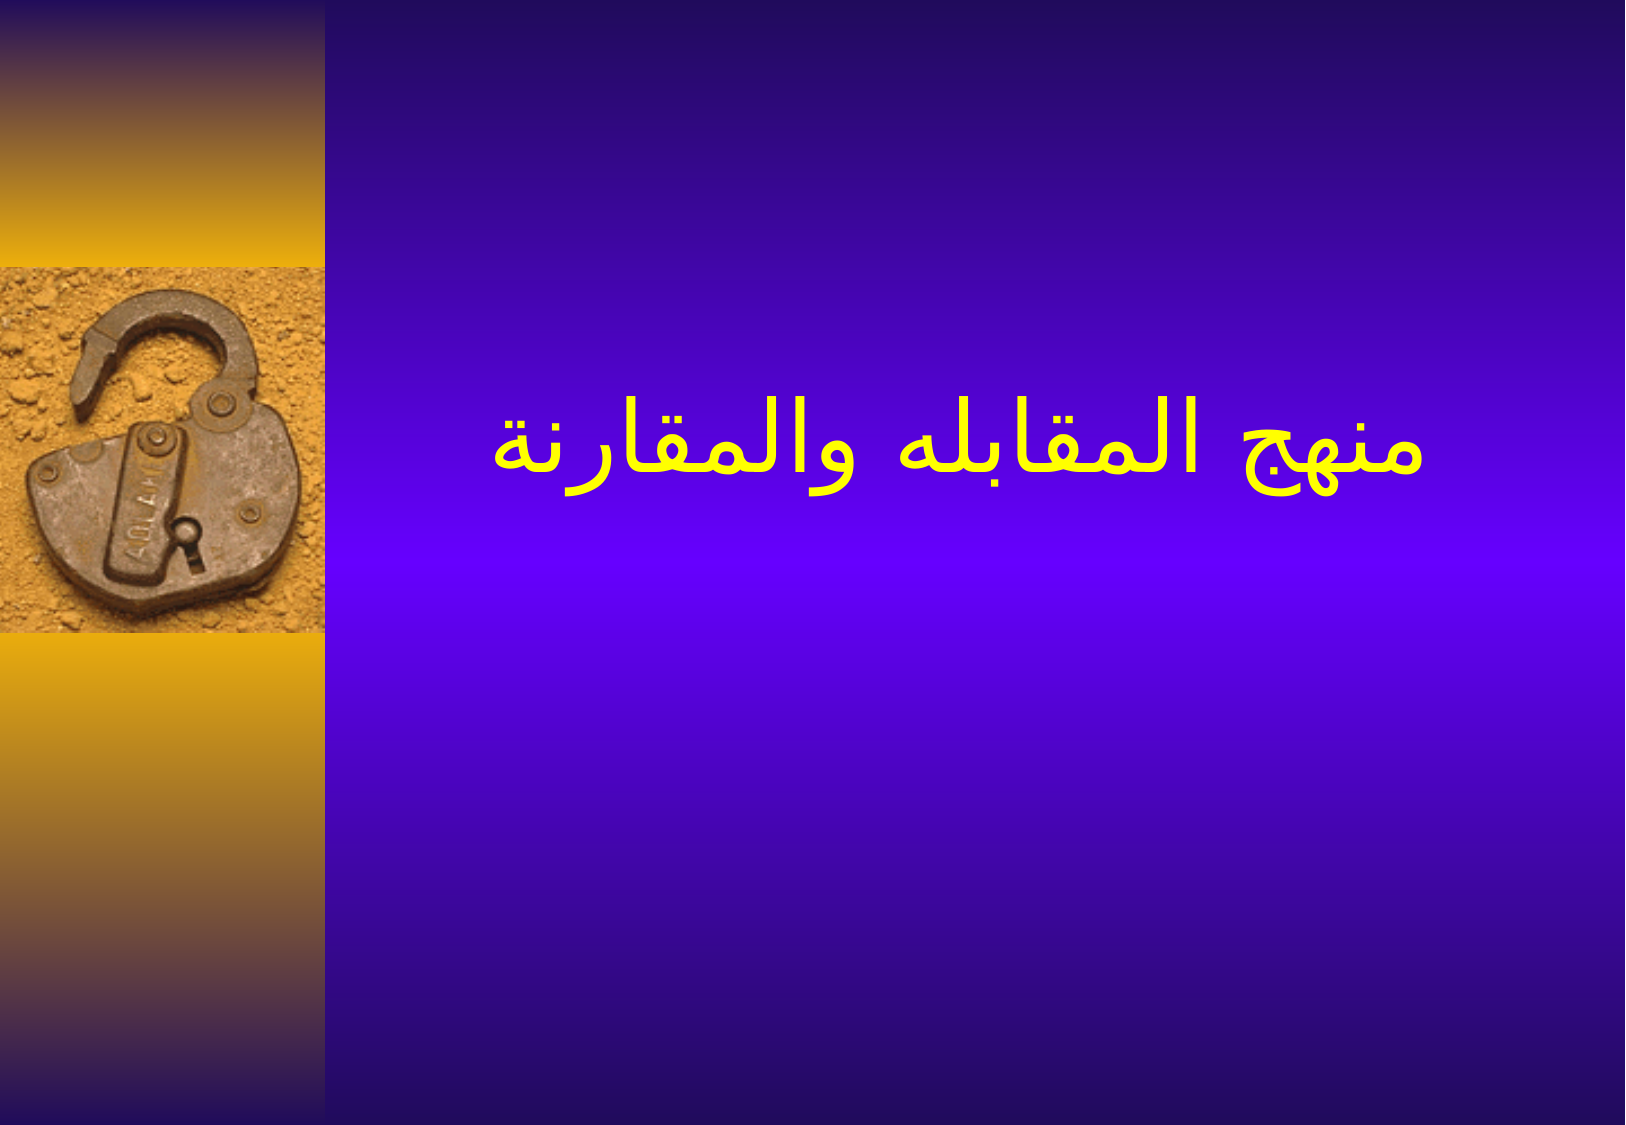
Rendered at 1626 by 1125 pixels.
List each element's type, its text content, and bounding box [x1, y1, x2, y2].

title منهج المقابله والمقارنة [186, 411, 1448, 563]
picture [0, 267, 325, 633]
